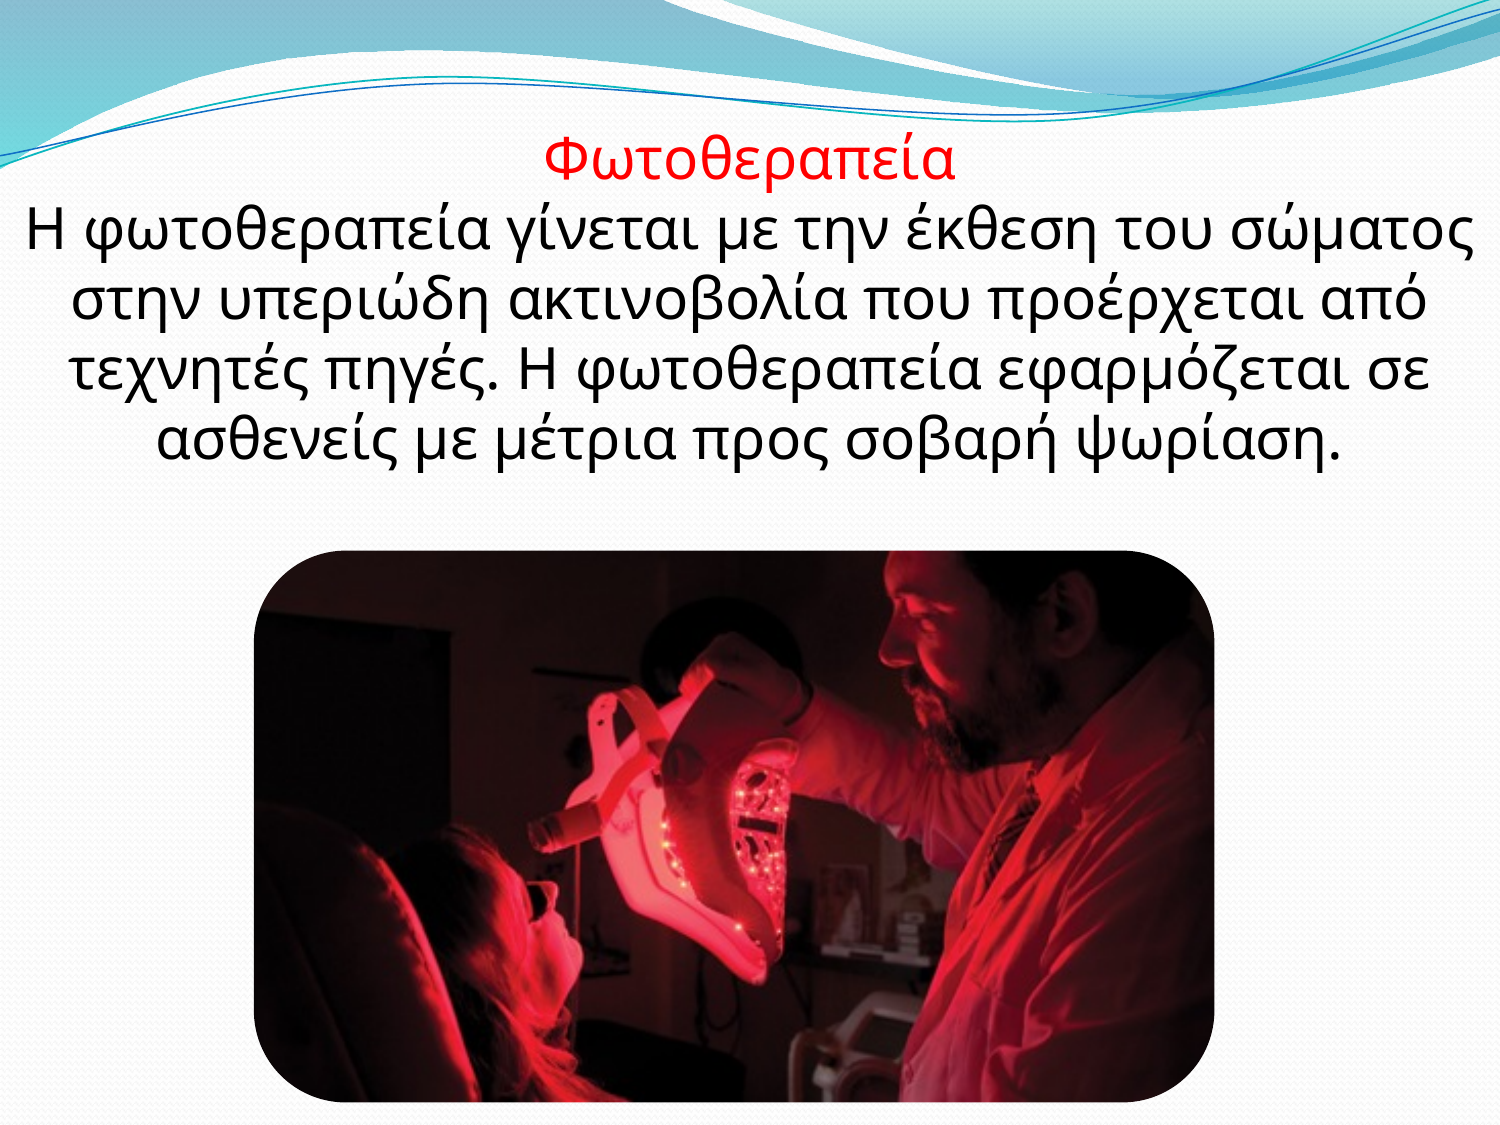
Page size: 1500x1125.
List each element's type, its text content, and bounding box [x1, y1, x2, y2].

picture [253, 550, 1215, 1103]
text_box Φωτοθεραπεία Η φωτοθεραπεία γίνεται με την έκθεση του σώματος στην υπεριώδη ακτινοβολία που προέρχεται από τεχνητές πηγές. Η φωτοθεραπεία εφαρμόζεται σε ασθενείς με μέτρια προς σοβαρή ψωρίαση. [0, 113, 1500, 479]
